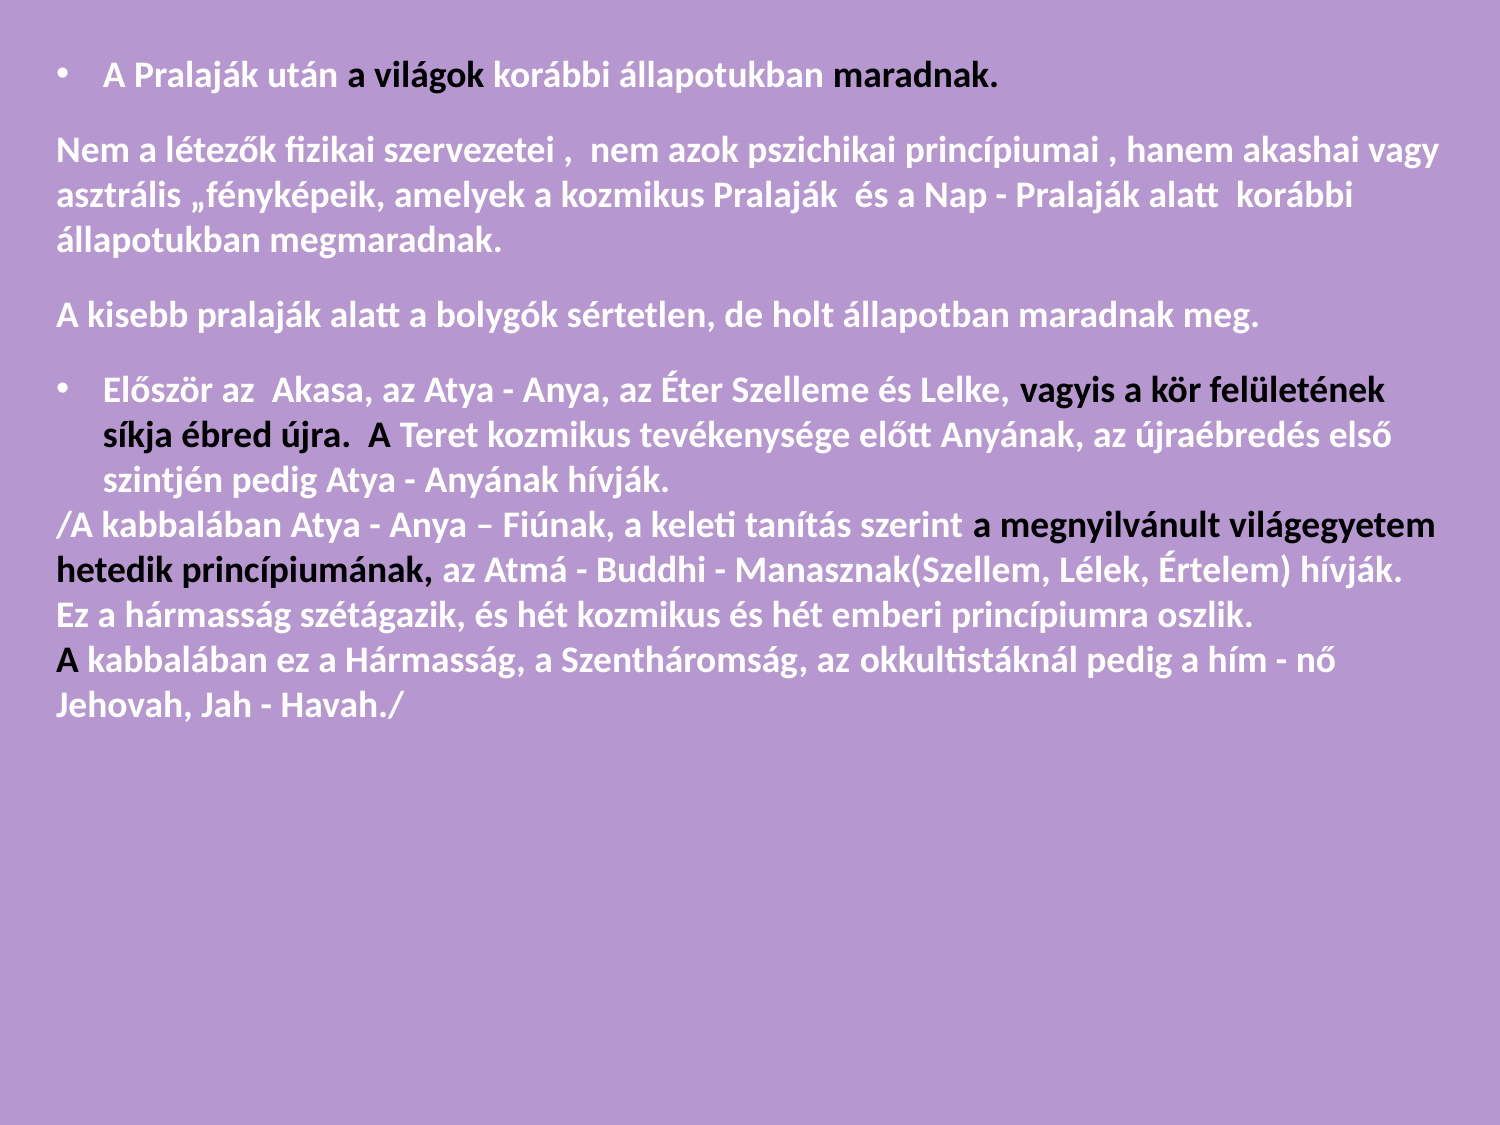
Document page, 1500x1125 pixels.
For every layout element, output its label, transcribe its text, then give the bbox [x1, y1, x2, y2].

text_box A Pralaják után a világok korábbi állapotukban maradnak. Nem a létezők fizikai szervezetei , nem azok pszichikai princípiumai , hanem akashai vagy asztrális „fényképeik, amelyek a kozmikus Pralaják és a Nap - Pralaják alatt korábbi állapotukban megmaradnak. A kisebb pralaják alatt a bolygók sértetlen, de holt állapotban maradnak meg. Először az Akasa, az Atya - Anya, az Éter Szelleme és Lelke, vagyis a kör felületének síkja ébred újra. A Teret kozmikus tevékenysége előtt Anyának, az újraébredés első szintjén pedig Atya - Anyának hívják. /A kabbalában Atya - Anya – Fiúnak, a keleti tanítás szerint a megnyilvánult világegyetem hetedik princípiumának, az Atmá - Buddhi - Manasznak(Szellem, Lélek, Értelem) hívják. Ez a hármasság szétágazik, és hét kozmikus és hét emberi princípiumra oszlik. A kabbalában ez a Hármasság, a Szentháromság, az okkultistáknál pedig a hím - nő Jehovah, Jah - Havah./ [41, 42, 1459, 733]
